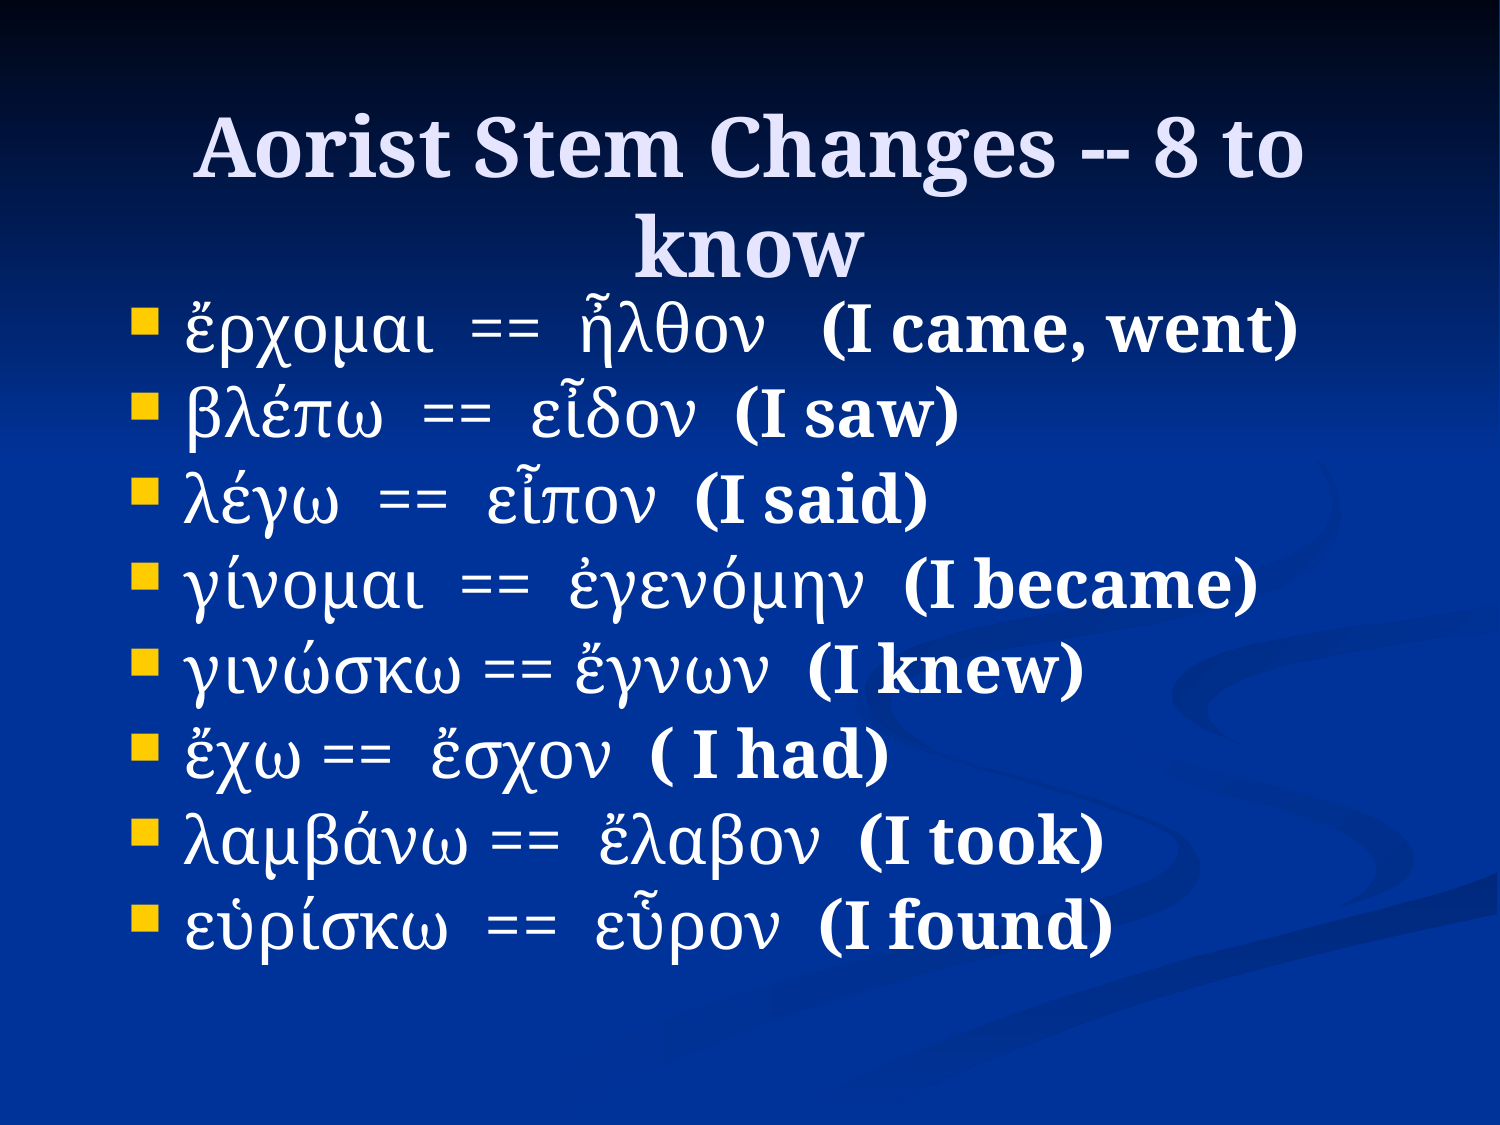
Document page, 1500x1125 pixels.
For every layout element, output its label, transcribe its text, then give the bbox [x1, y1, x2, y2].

title Aorist Stem Changes -- 8 to know [112, 135, 1388, 252]
list ἔρχομαι == ἦλθον (I came, went) βλέπω == εἶδον (I saw) λέγω == εἶπον (I said) γίνομαι == ἐγενόμην (I became) γινώσκω == ἔγνων (I knew) ἔχω == ἔσχον ( I had) λαμβάνω == ἔλαβον (I took) εὑρίσκω == εὗρον (I found) [112, 287, 1388, 963]
